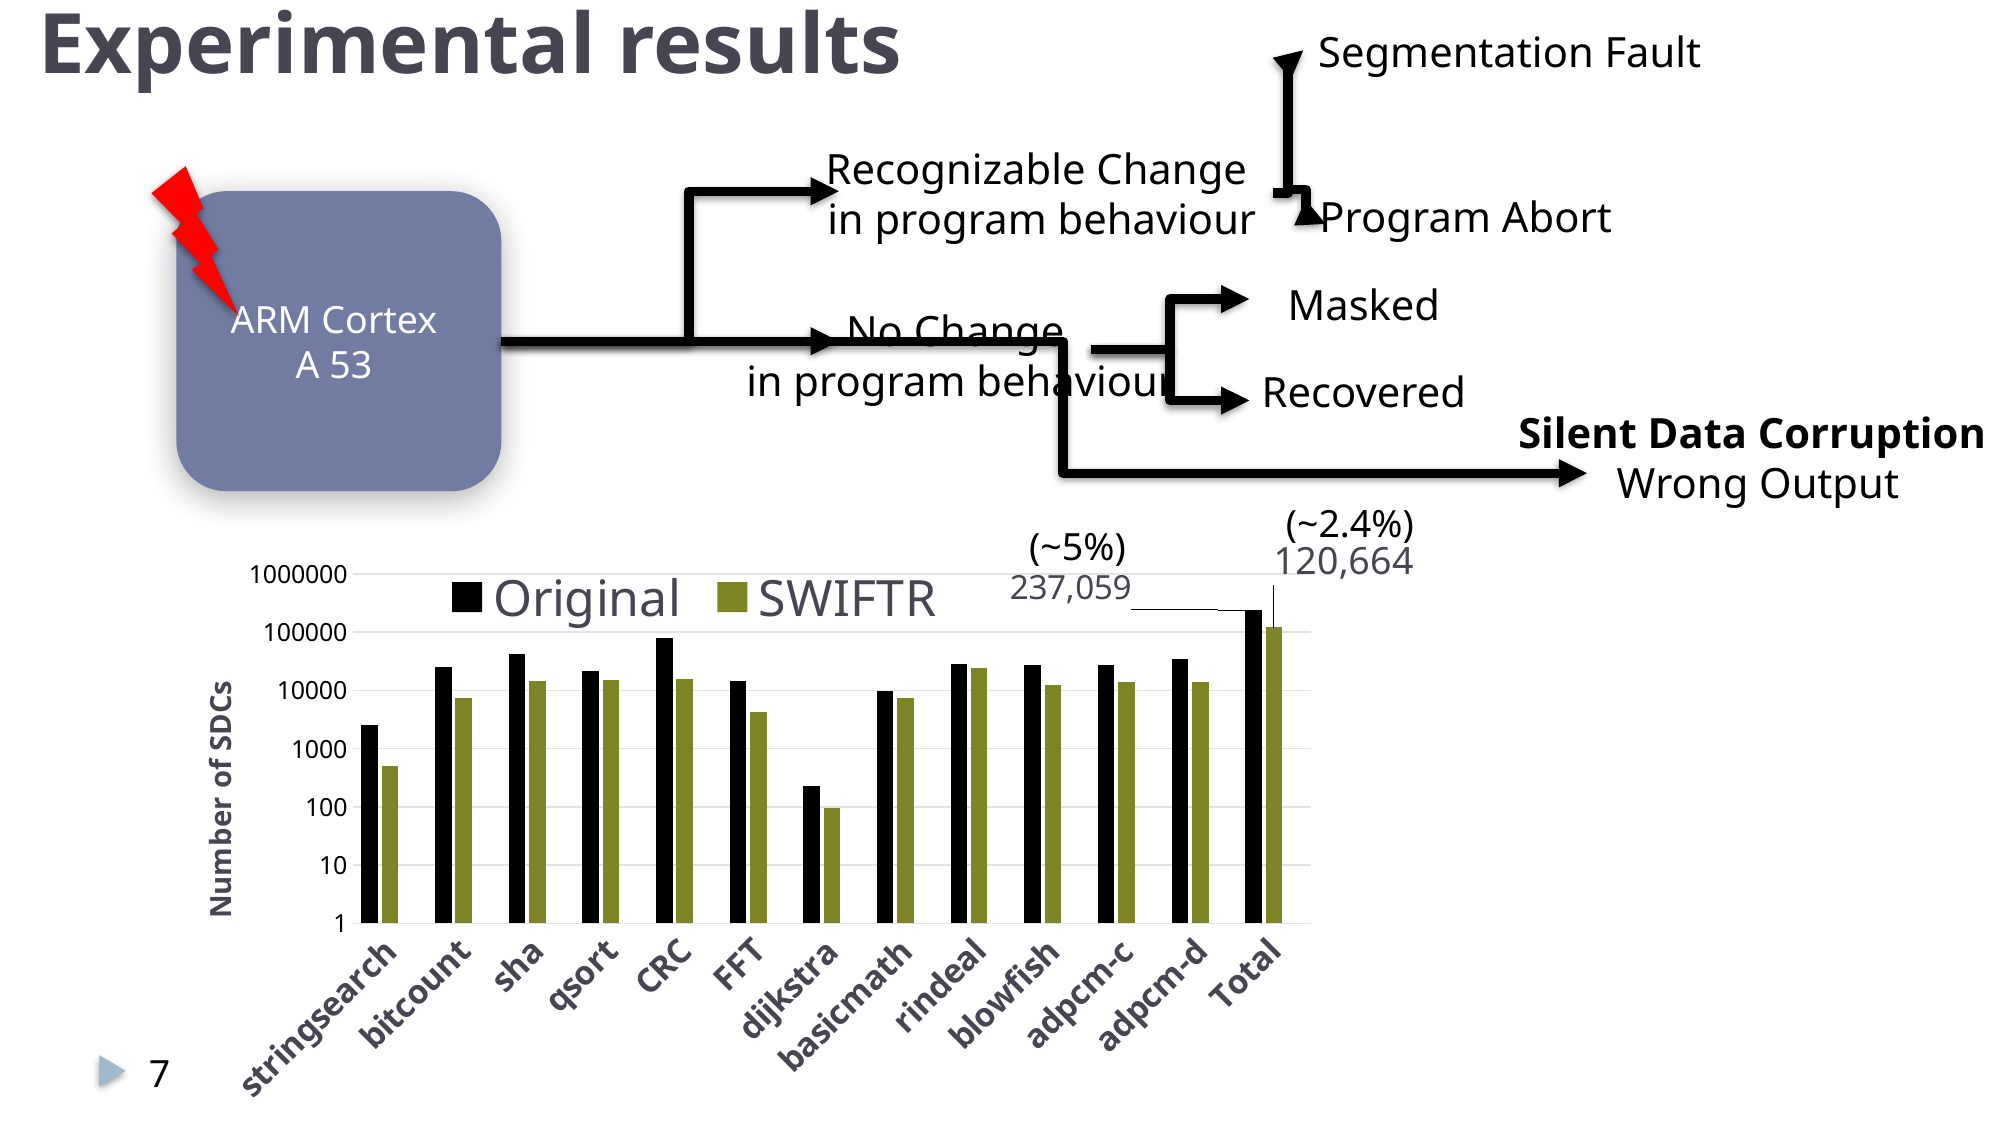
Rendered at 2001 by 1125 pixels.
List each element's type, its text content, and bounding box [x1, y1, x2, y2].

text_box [501, 341, 1588, 474]
text_box Silent Data Corruption Wrong Output [1454, 399, 2000, 515]
title Experimental results [23, 0, 2000, 98]
text_box Program Abort [1304, 183, 1627, 249]
text_box ARM Cortex A 53 [174, 189, 495, 480]
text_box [189, 480, 1430, 1122]
text_box [151, 166, 239, 317]
slide_number 7 [134, 1042, 183, 1103]
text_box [501, 190, 840, 340]
text_box Masked [1272, 270, 1456, 336]
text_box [1090, 298, 1250, 341]
text_box No Change in program behaviour [844, 297, 1161, 341]
text_box Recognizable Change in program behaviour [810, 135, 1273, 251]
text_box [1286, 189, 1326, 225]
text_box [1242, 50, 1334, 194]
text_box Segmentation Fault [1303, 17, 1717, 83]
